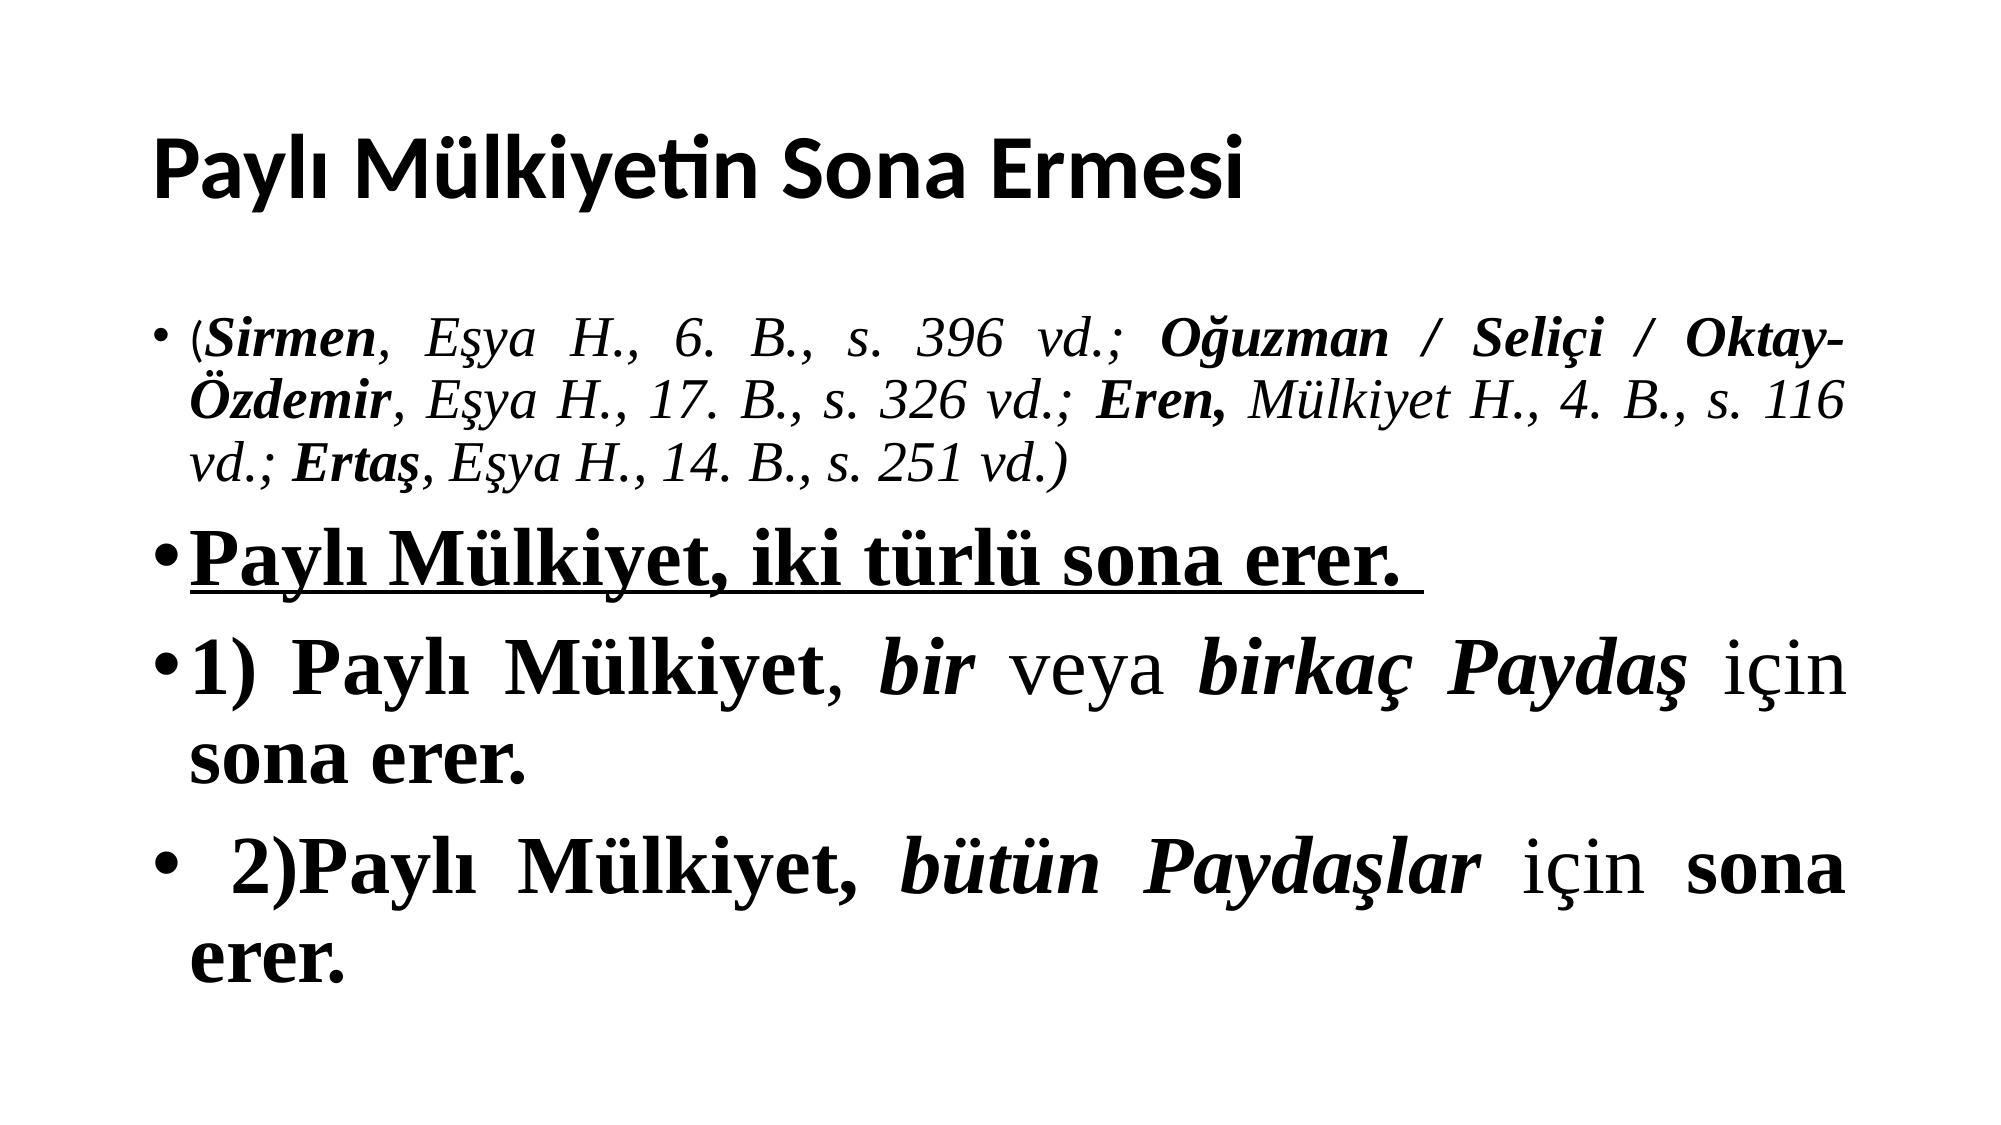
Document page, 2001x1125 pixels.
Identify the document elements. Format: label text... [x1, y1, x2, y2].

list (Sirmen, Eşya H., 6. B., s. 396 vd.; Oğuzman / Seliçi / Oktay- Özdemir, Eşya H., 17. B., s. 326 vd.; Eren, Mülkiyet H., 4. B., s. 116 vd.; Ertaş, Eşya H., 14. B., s. 251 vd.) Paylı Mülkiyet, iki türlü sona erer. 1) Paylı Mülkiyet, bir veya birkaç Paydaş için sona erer. 2)Paylı Mülkiyet, bütün Paydaşlar için sona erer. [137, 299, 1863, 1014]
title Paylı Mülkiyetin Sona Ermesi [137, 59, 1863, 278]
